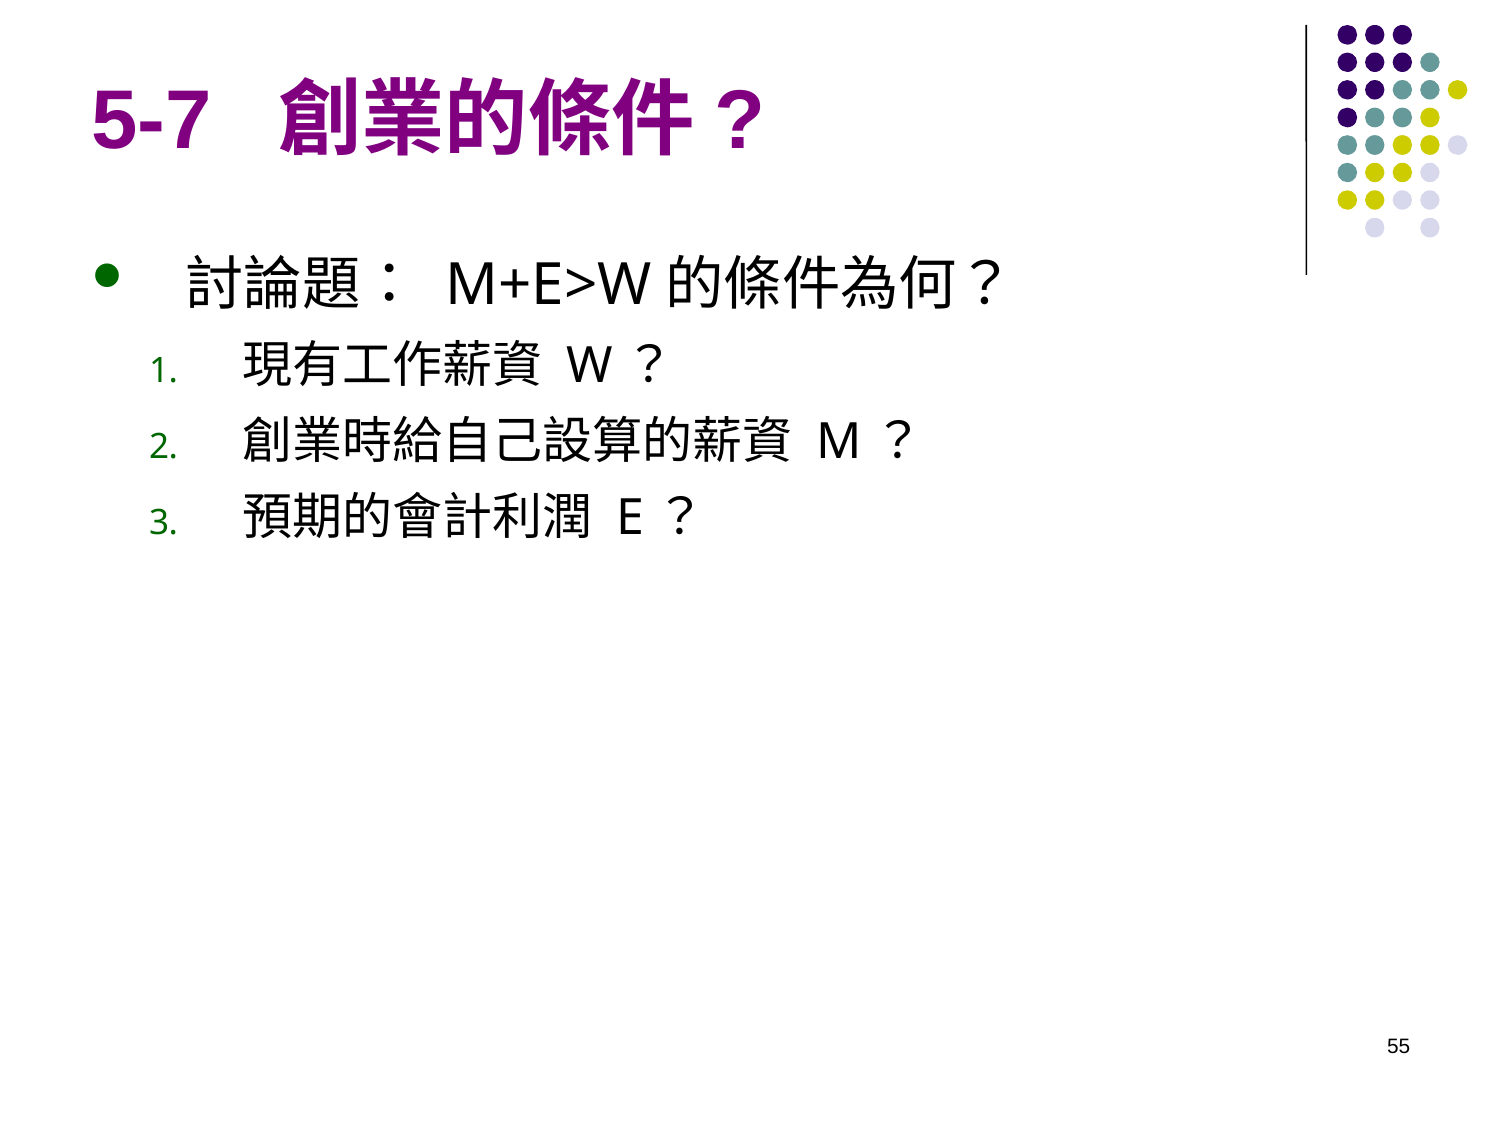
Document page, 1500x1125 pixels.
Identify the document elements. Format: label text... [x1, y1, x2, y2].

list 討論題： M+E>W的條件為何？ 現有工作薪資 W？ 創業時給自己設算的薪資 M？ 預期的會計利潤 E？ [76, 231, 1353, 965]
title 5-7 創業的條件? [76, 0, 1318, 173]
slide_number 55 [1074, 1024, 1426, 1101]
